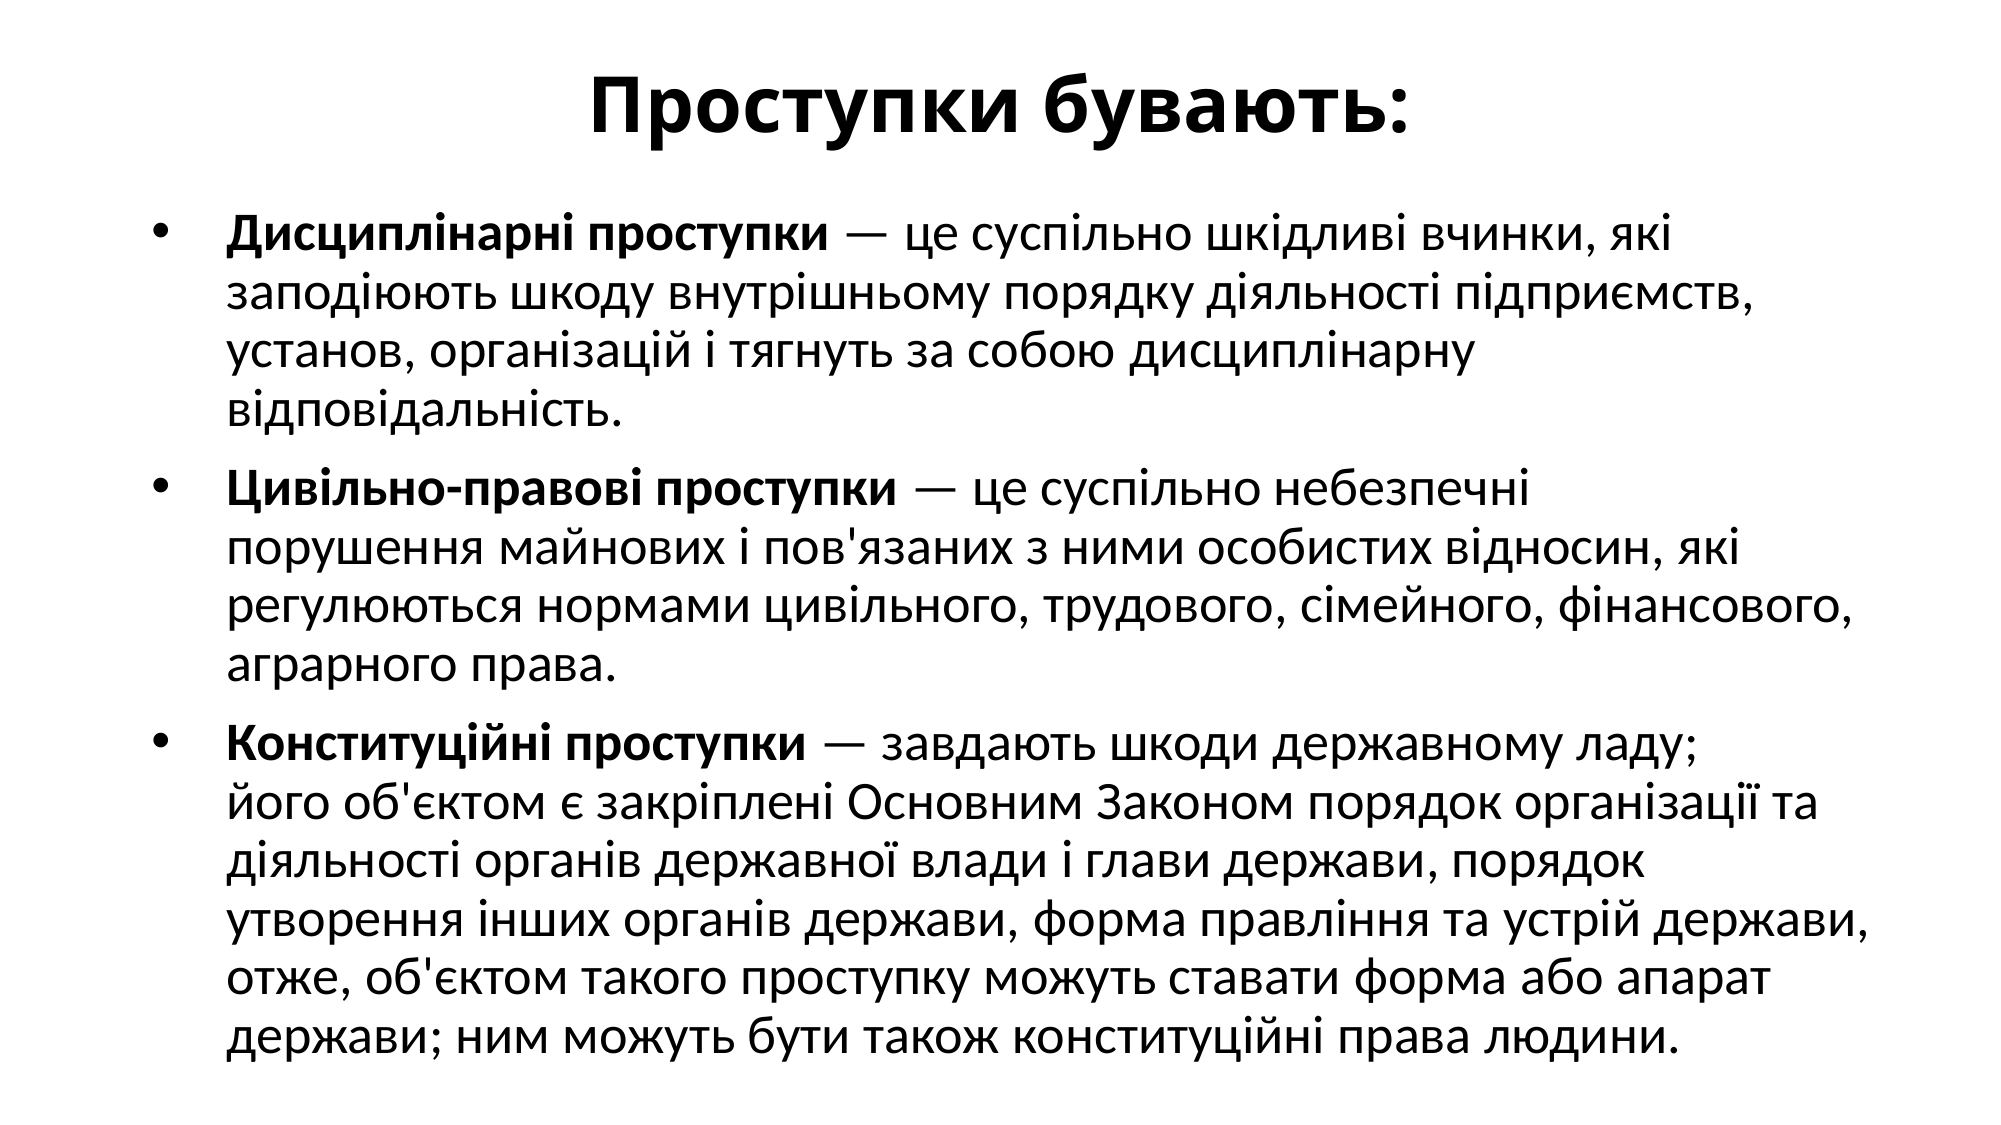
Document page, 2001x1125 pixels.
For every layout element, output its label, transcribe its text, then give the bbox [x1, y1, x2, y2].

title Проступки бувають: [136, 56, 1862, 157]
list Дисциплінарні проступки — це суспільно шкідливі вчинки, які заподіюють шкоду внутрішньому порядку діяльності підприємств, установ, організацій і тягнуть за собою дисциплінарну відповідальність. Цивільно-правові проступки — це суспільно небезпечні порушення майнових і пов'язаних з ними особистих відносин, які регулюються нормами цивільного, трудового, сімейного, фінансового, аграрного права. Конституційні проступки — завдають шкоди державному ладу; його об'єктом є закріплені Основним Законом порядок організації та діяльності органів державної влади і глави держави, порядок утворення інших органів держави, форма правління та устрій держави, отже, об'єктом такого проступку можуть ставати форма або апарат держави; ним можуть бути також конституційні права людини. [136, 196, 1887, 1084]
